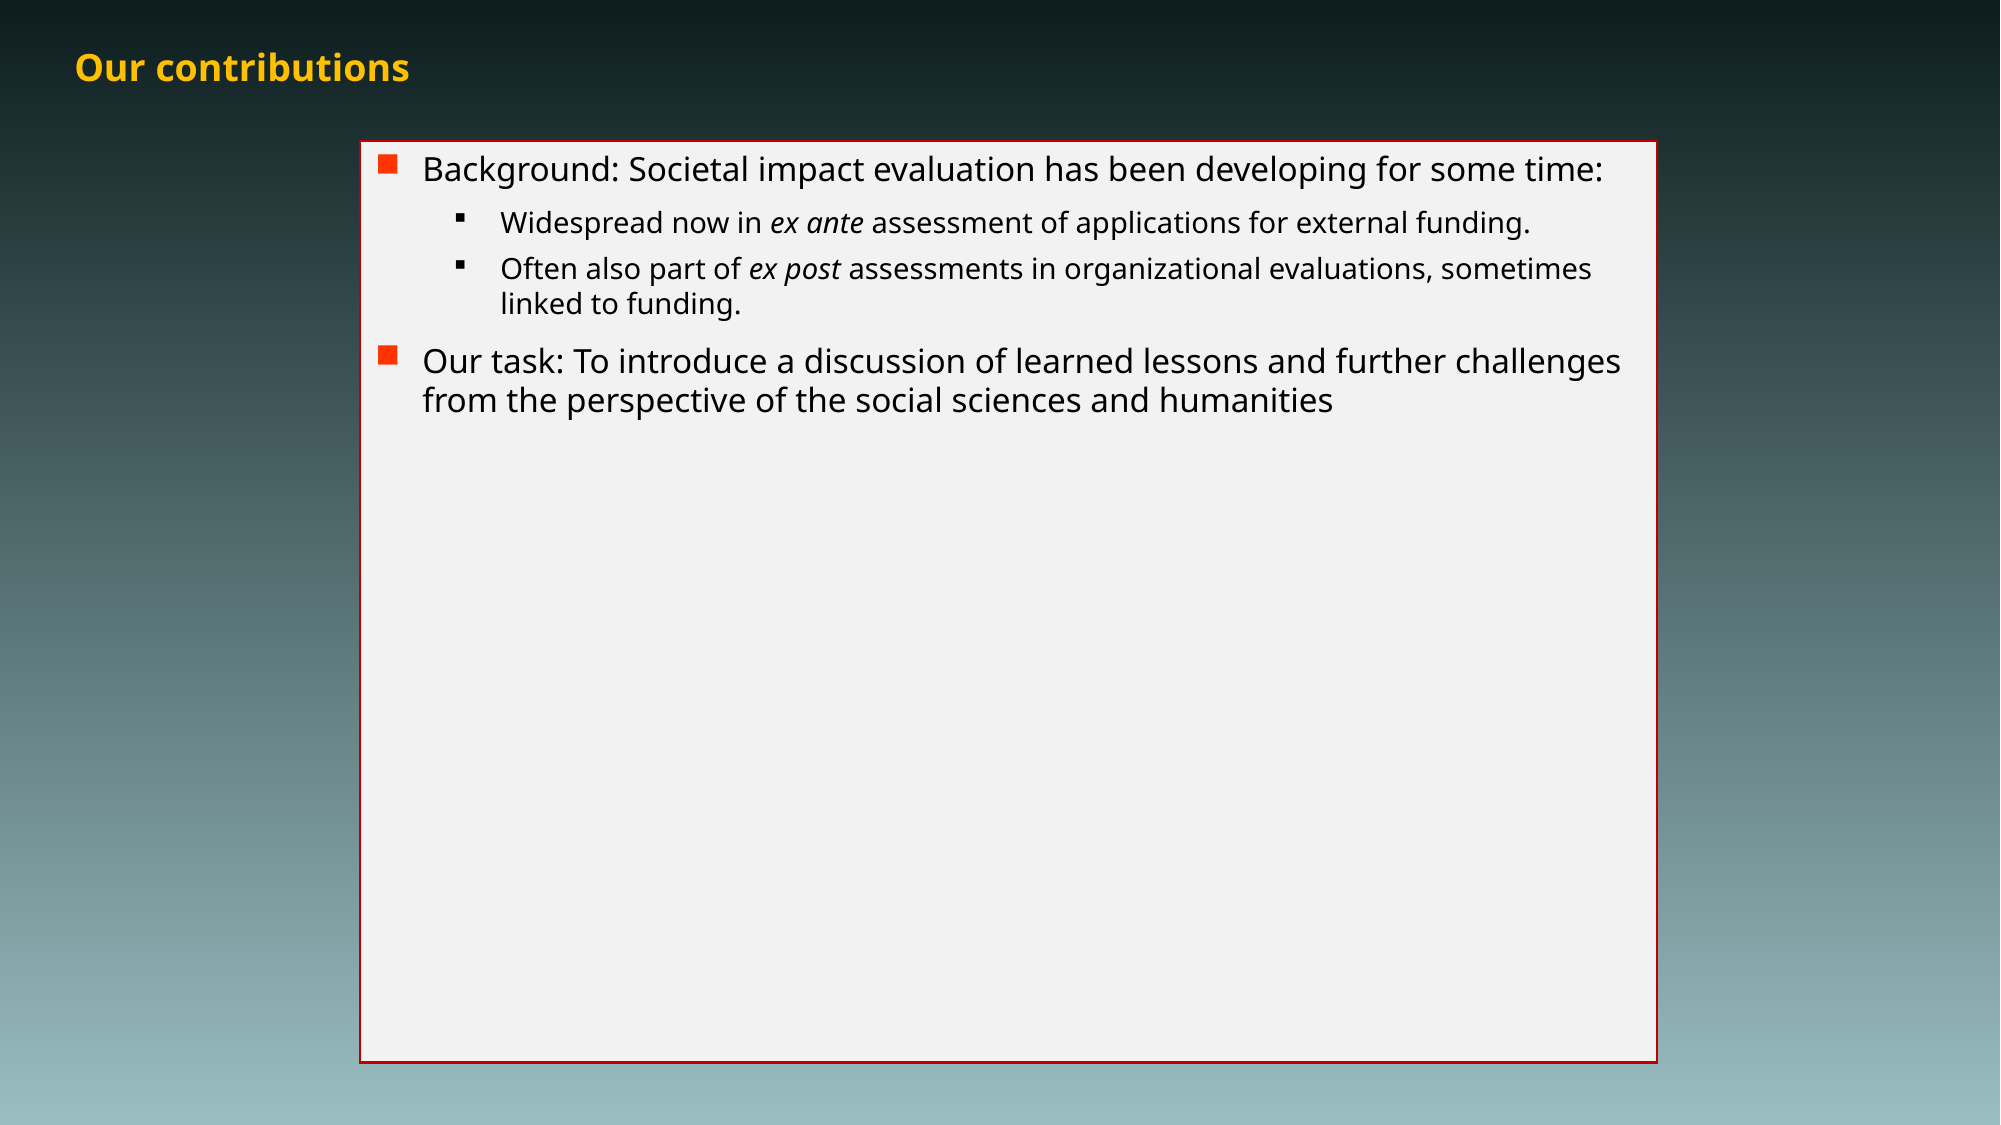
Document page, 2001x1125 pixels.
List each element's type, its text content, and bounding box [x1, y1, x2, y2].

list Background: Societal impact evaluation has been developing for some time: Widespread now in ex ante assessment of applications for external funding. Often also part of ex post assessments in organizational evaluations, sometimes linked to funding. Our task: To introduce a discussion of learned lessons and further challenges from the perspective of the social sciences and humanities [360, 140, 1658, 1063]
title Our contributions [59, 29, 1877, 105]
